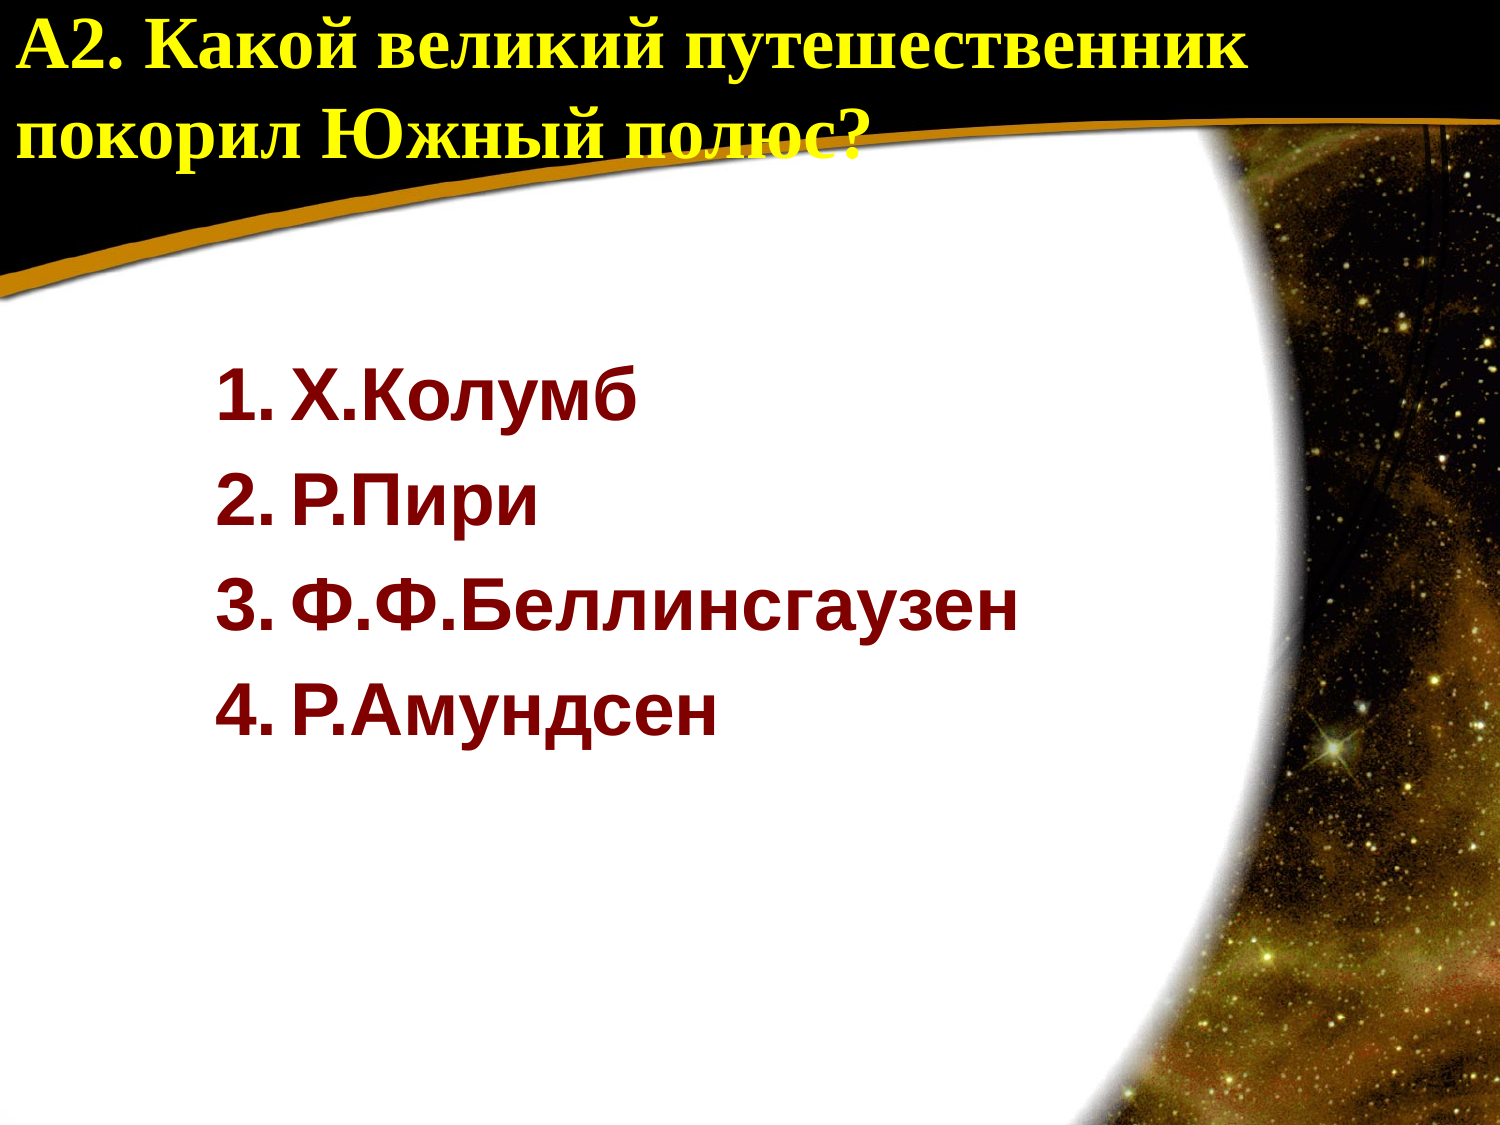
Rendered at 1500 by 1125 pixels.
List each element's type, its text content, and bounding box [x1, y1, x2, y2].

picture [0, 0, 1500, 1125]
list Х.Колумб Р.Пири Ф.Ф.Беллинсгаузен Р.Амундсен [200, 338, 1188, 1005]
title А2. Какой великий путешественник покорил Южный полюс? [0, 42, 1447, 125]
